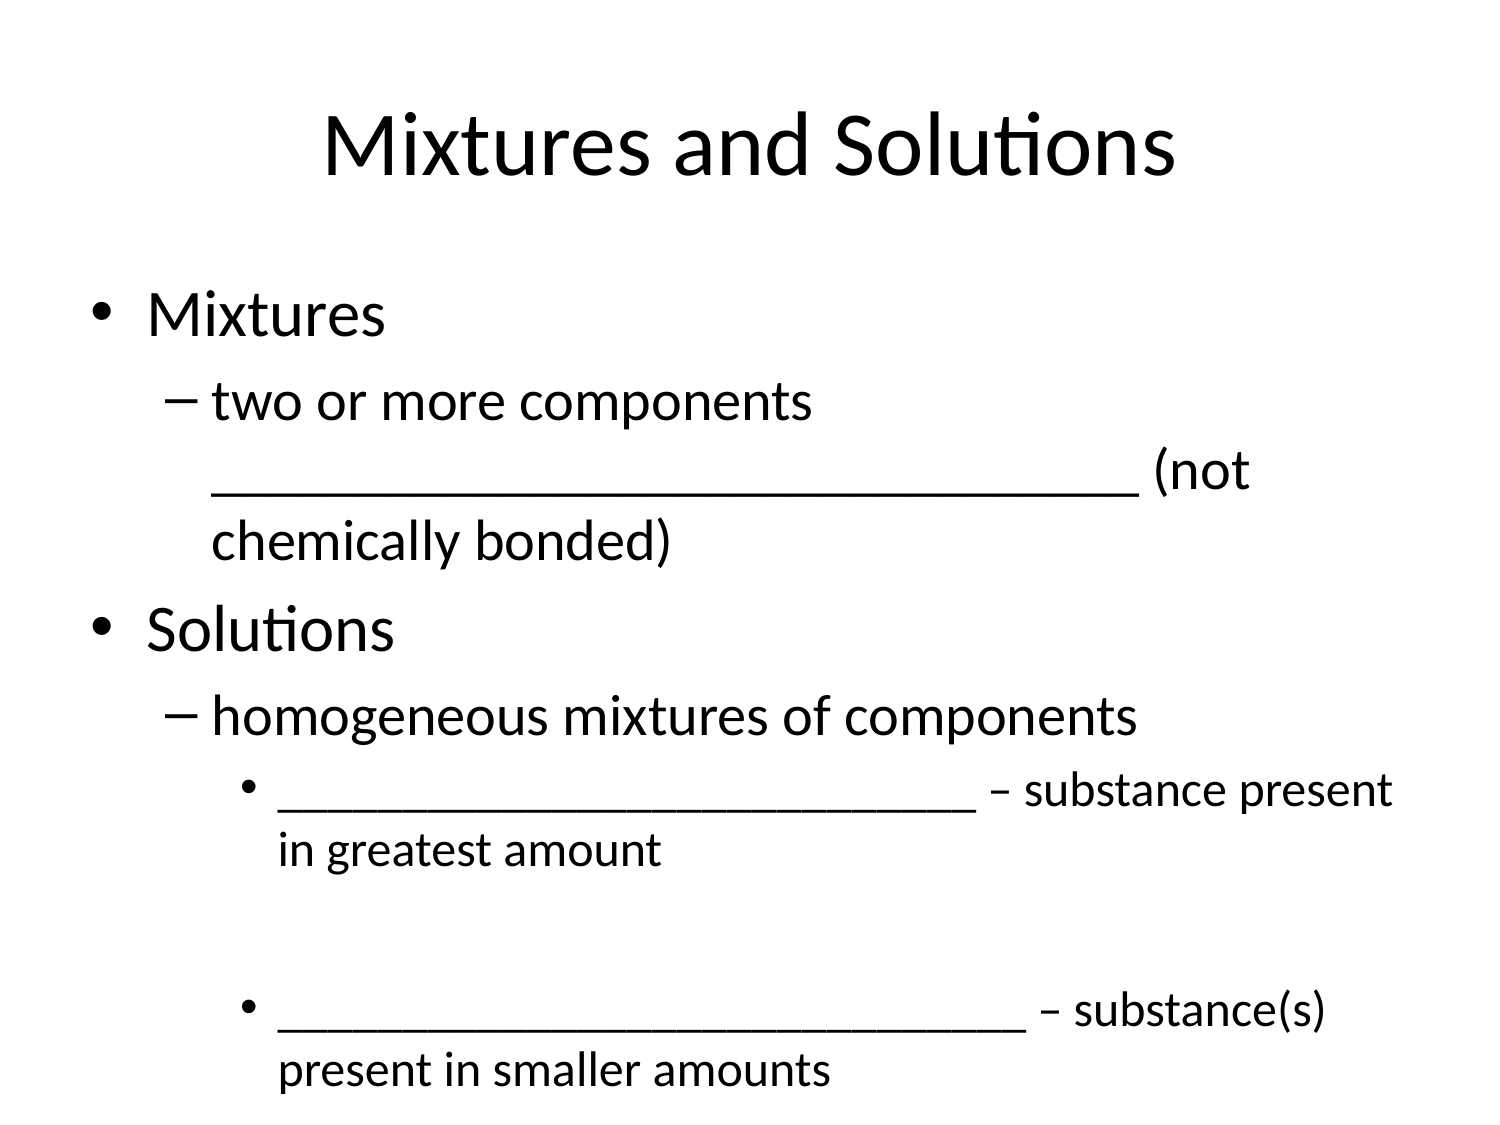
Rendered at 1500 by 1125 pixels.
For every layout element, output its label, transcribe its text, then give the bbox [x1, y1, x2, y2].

list Mixtures two or more components ________________________________ (not chemically bonded) Solutions homogeneous mixtures of components ____________________________ – substance present in greatest amount ______________________________ – substance(s) present in smaller amounts [75, 262, 1425, 1005]
title Mixtures and Solutions [75, 45, 1425, 233]
